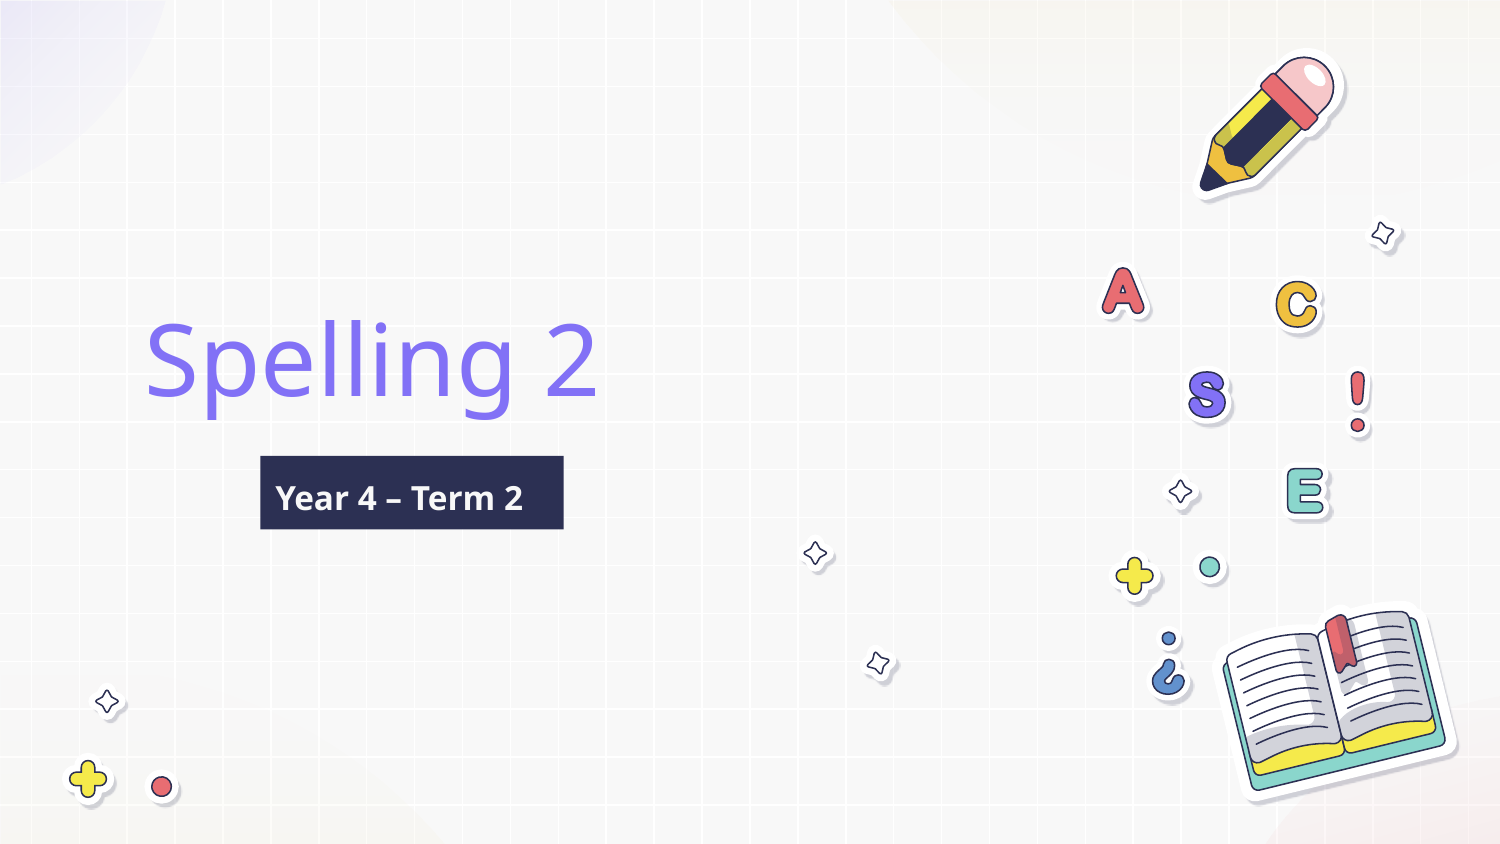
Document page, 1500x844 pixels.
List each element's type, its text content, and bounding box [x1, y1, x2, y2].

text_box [1102, 267, 1144, 314]
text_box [1351, 371, 1365, 432]
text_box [799, 537, 831, 569]
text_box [1188, 371, 1226, 418]
title Spelling 2 [129, 237, 695, 432]
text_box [1276, 281, 1317, 328]
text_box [1367, 217, 1399, 249]
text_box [1194, 50, 1342, 197]
subtitle Year 4 – Term 2 [260, 455, 564, 530]
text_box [1287, 468, 1324, 514]
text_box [862, 647, 894, 679]
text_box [1111, 475, 1226, 600]
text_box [1224, 611, 1440, 778]
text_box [1152, 631, 1185, 695]
